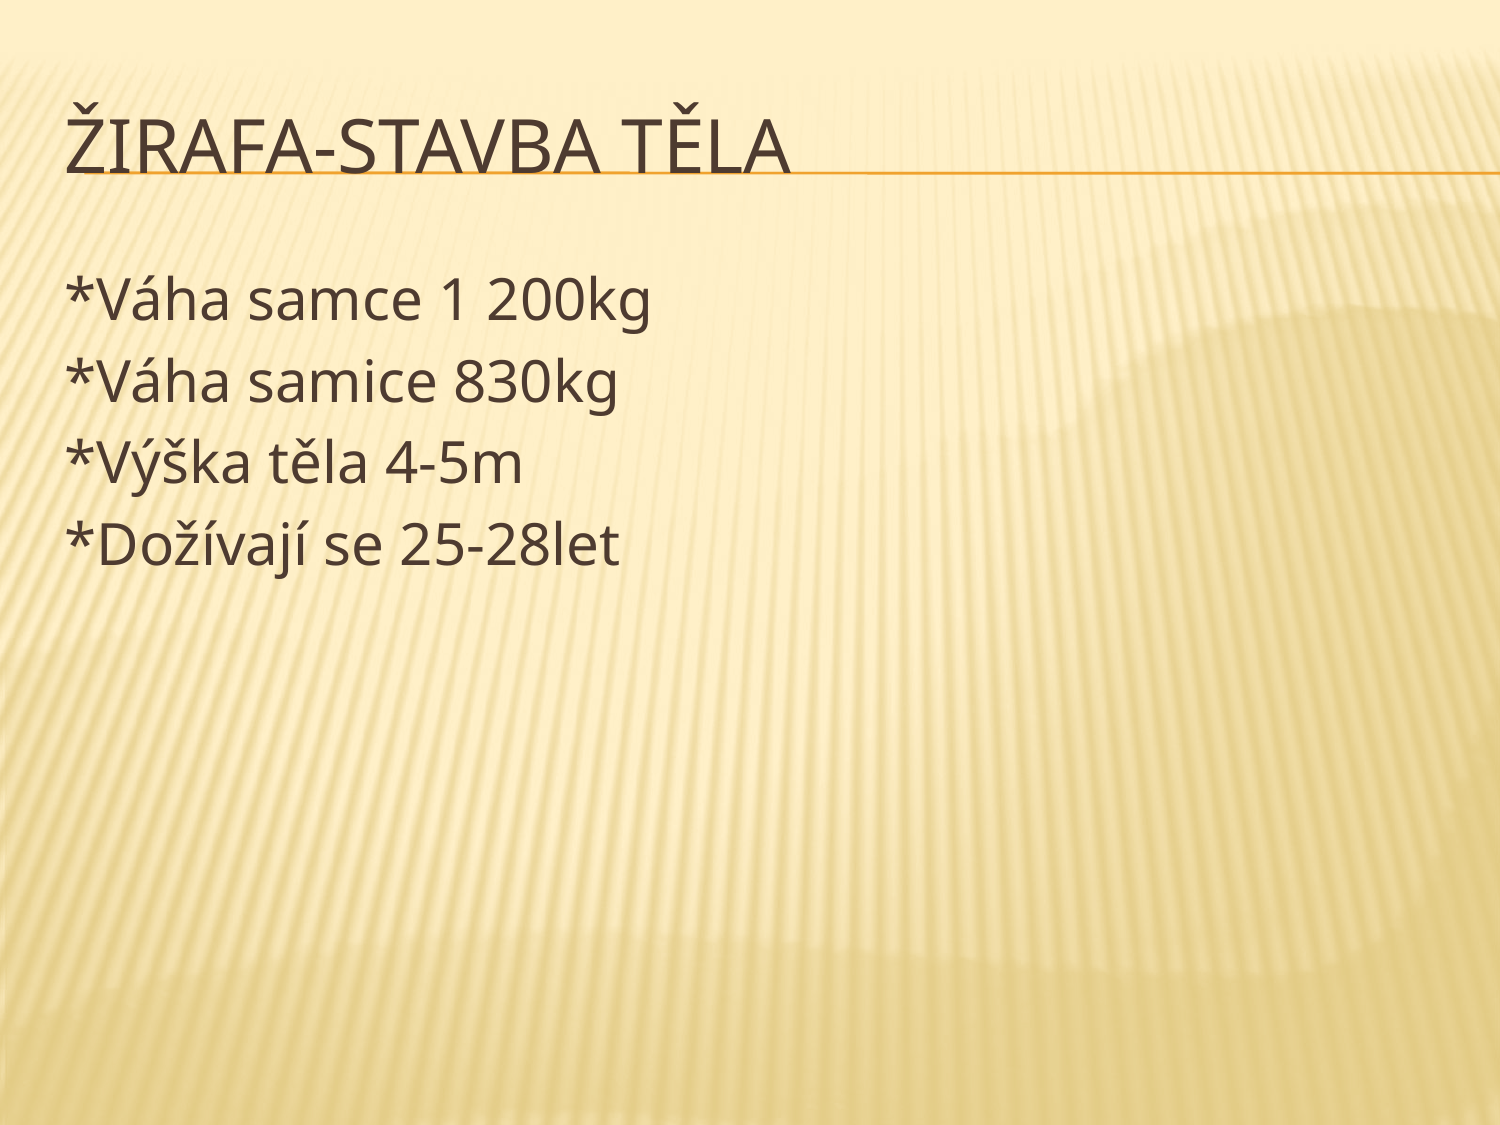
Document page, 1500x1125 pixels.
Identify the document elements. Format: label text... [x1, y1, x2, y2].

list *Váha samce 1 200kg *Váha samice 830kg *Výška těla 4-5m *Dožívají se 25-28let [50, 254, 1475, 998]
title Žirafa-stavba těla [50, 75, 1475, 213]
